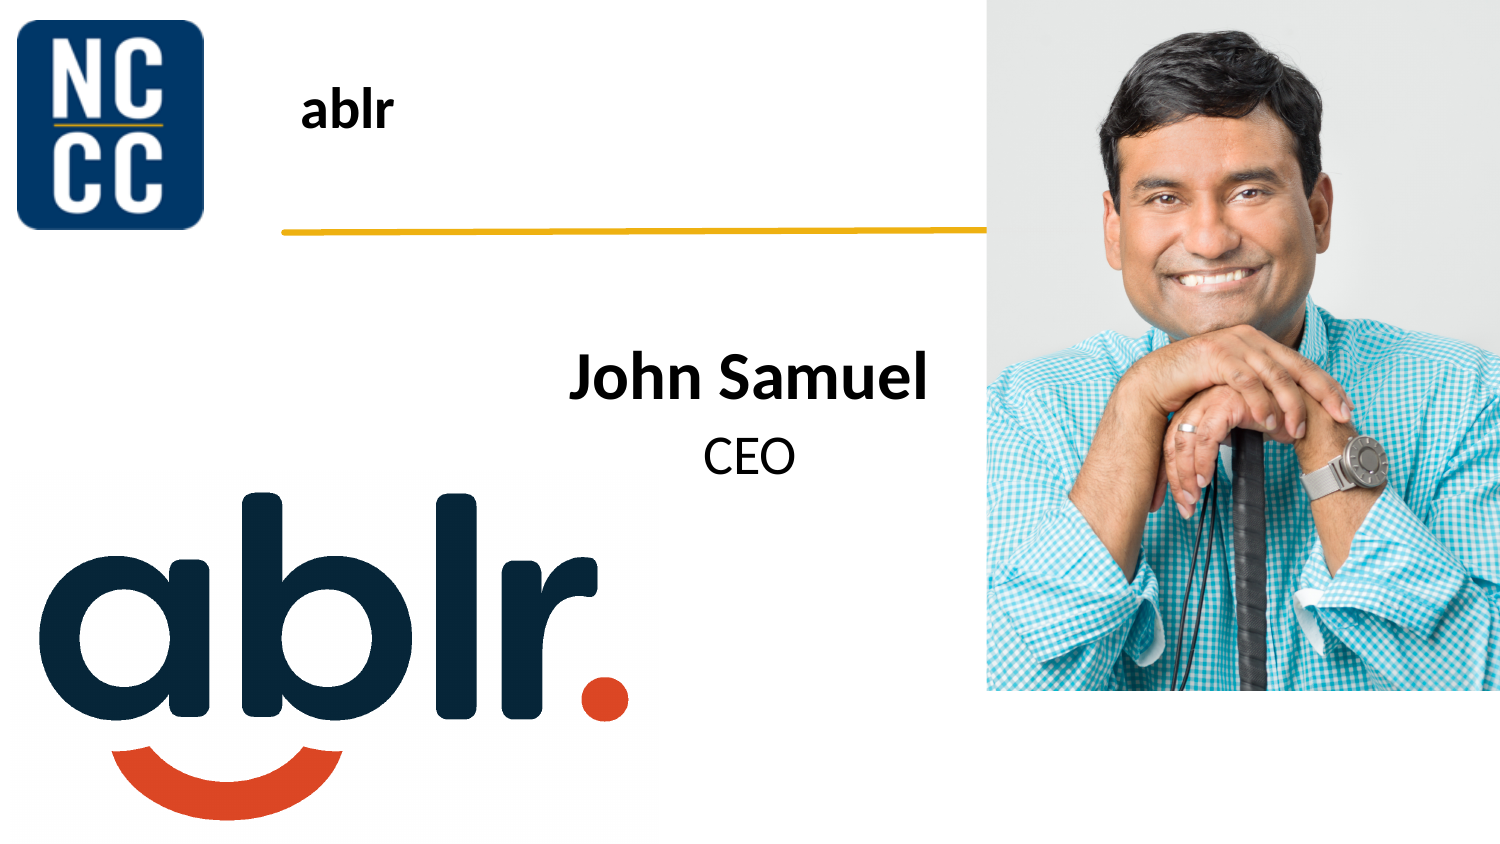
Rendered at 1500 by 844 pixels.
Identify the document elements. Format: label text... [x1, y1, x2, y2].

title John Samuel [298, 306, 986, 418]
picture [986, 0, 1500, 691]
picture [10, 470, 659, 844]
text_box ablr [285, 62, 986, 218]
picture [17, 20, 204, 230]
subtitle CEO [148, 418, 986, 594]
